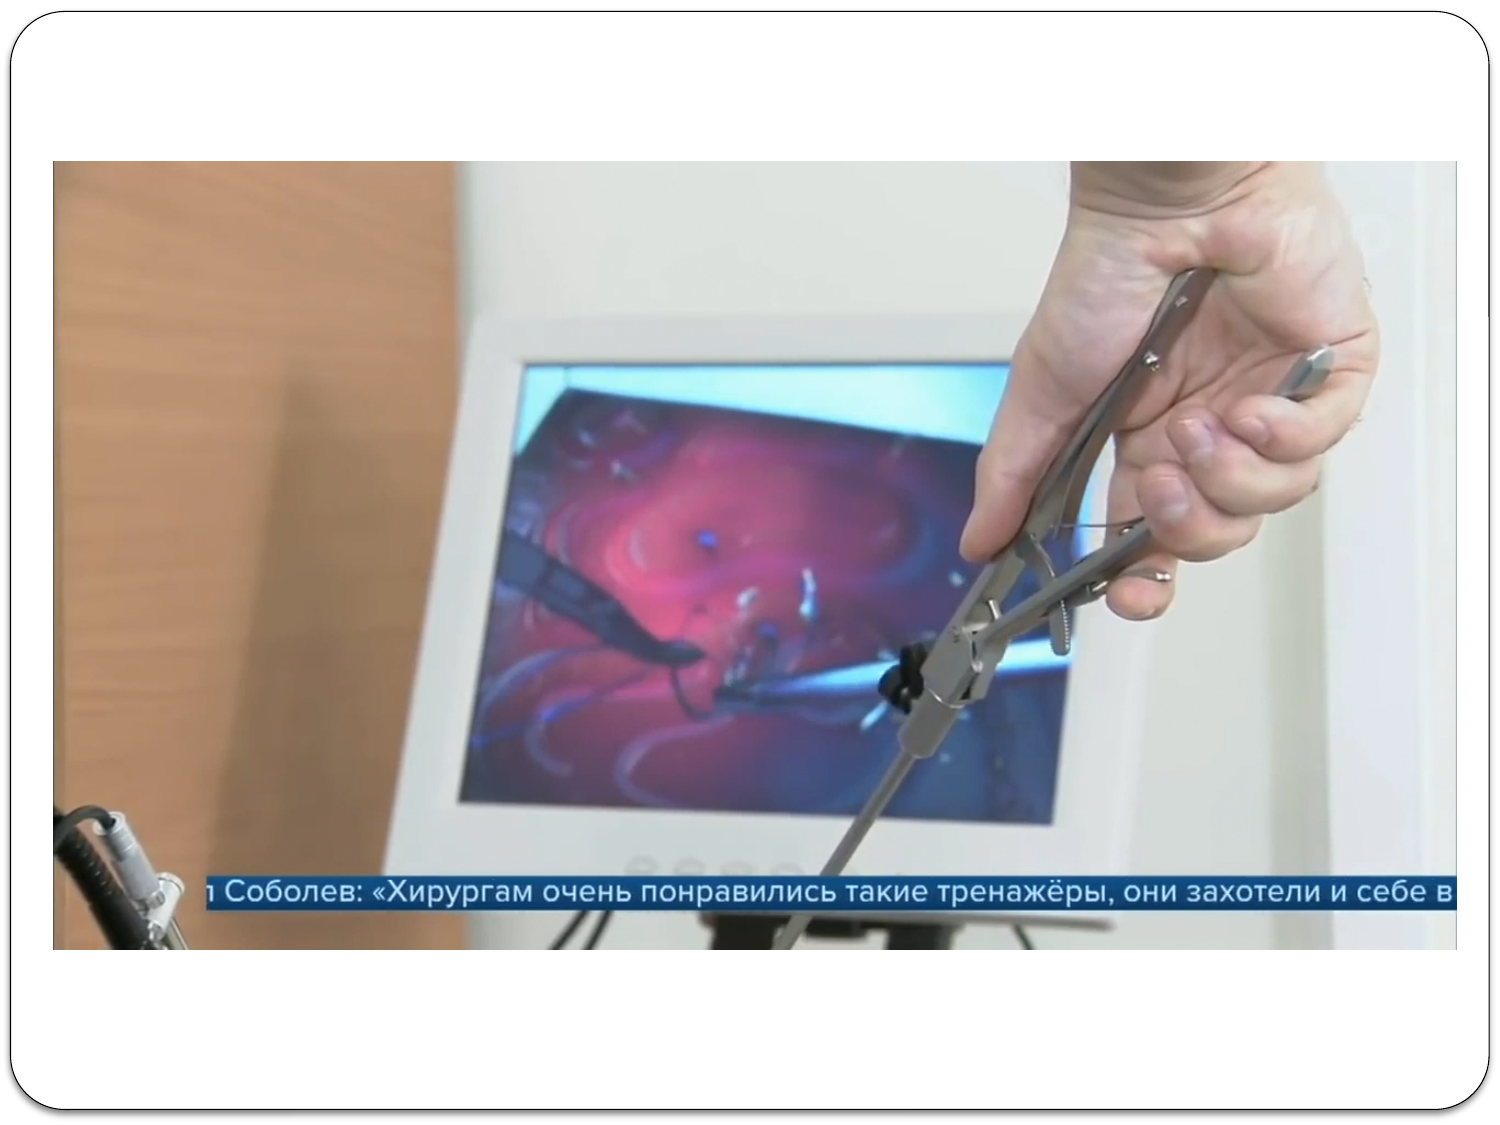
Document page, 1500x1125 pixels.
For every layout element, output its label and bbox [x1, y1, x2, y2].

list [52, 160, 1458, 951]
